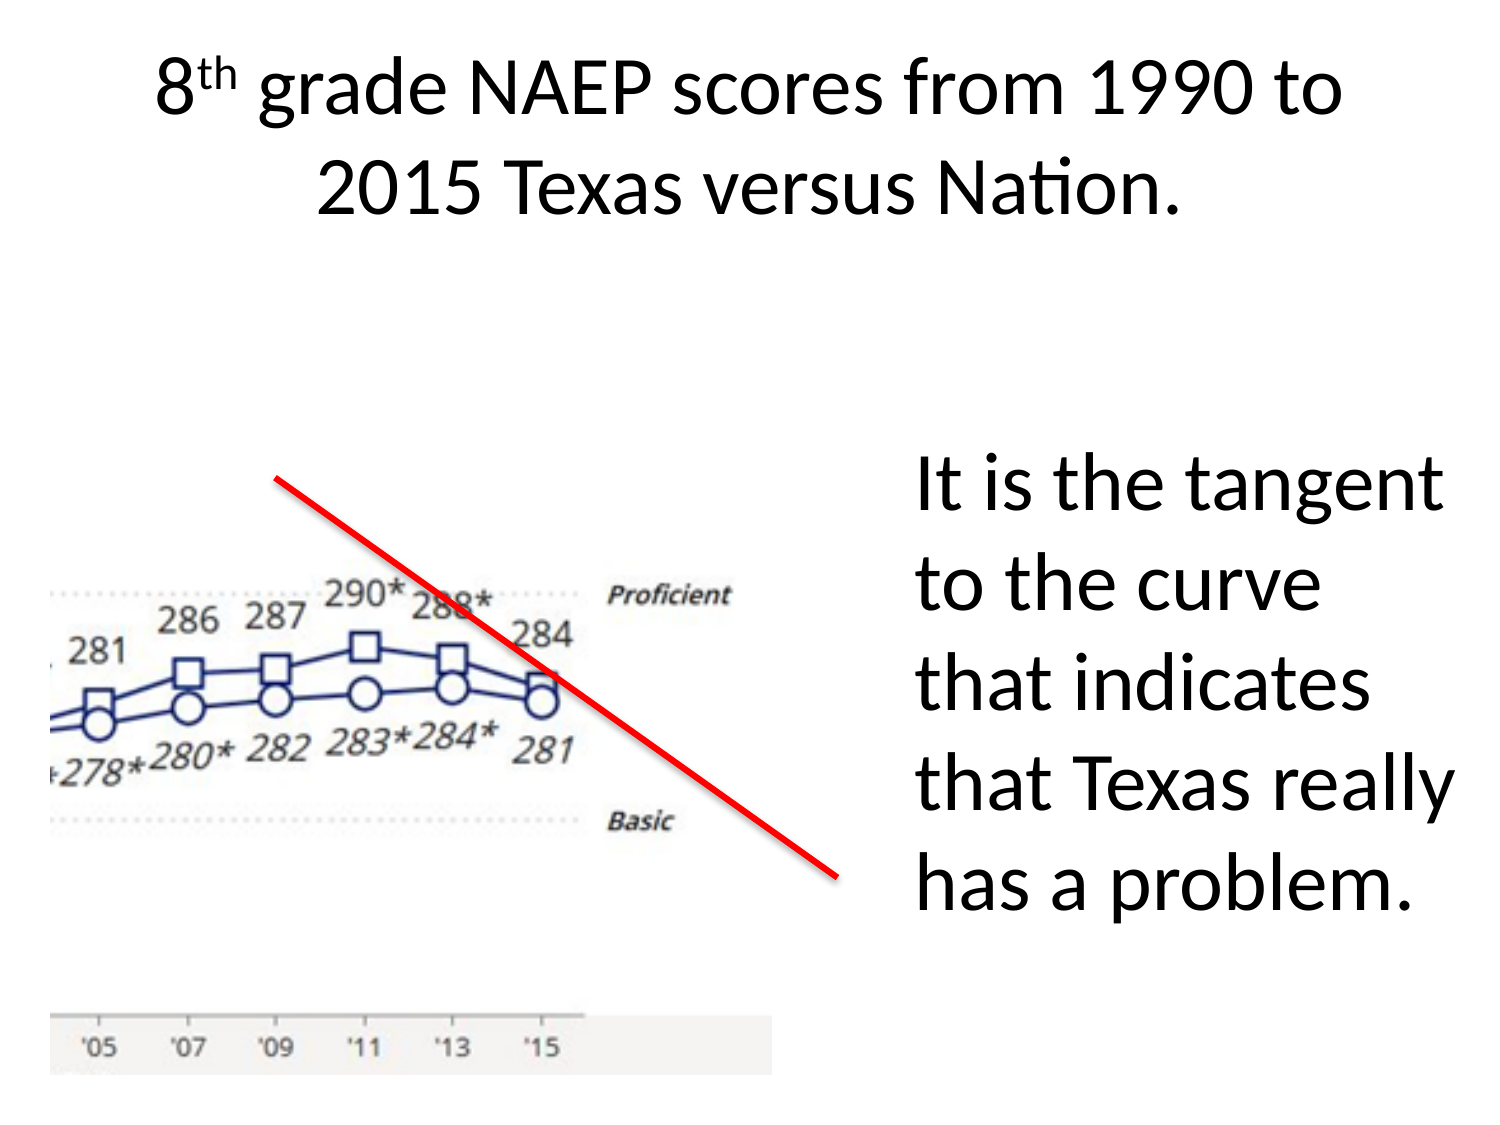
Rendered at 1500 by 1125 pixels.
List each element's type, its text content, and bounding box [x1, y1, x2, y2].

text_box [274, 477, 838, 878]
text_box It is the tangent to the curve that indicates that Texas really has a problem. [900, 420, 1475, 935]
picture [49, 477, 773, 1076]
title 8th grade NAEP scores from 1990 to 2015 Texas versus Nation. [75, 37, 1425, 225]
